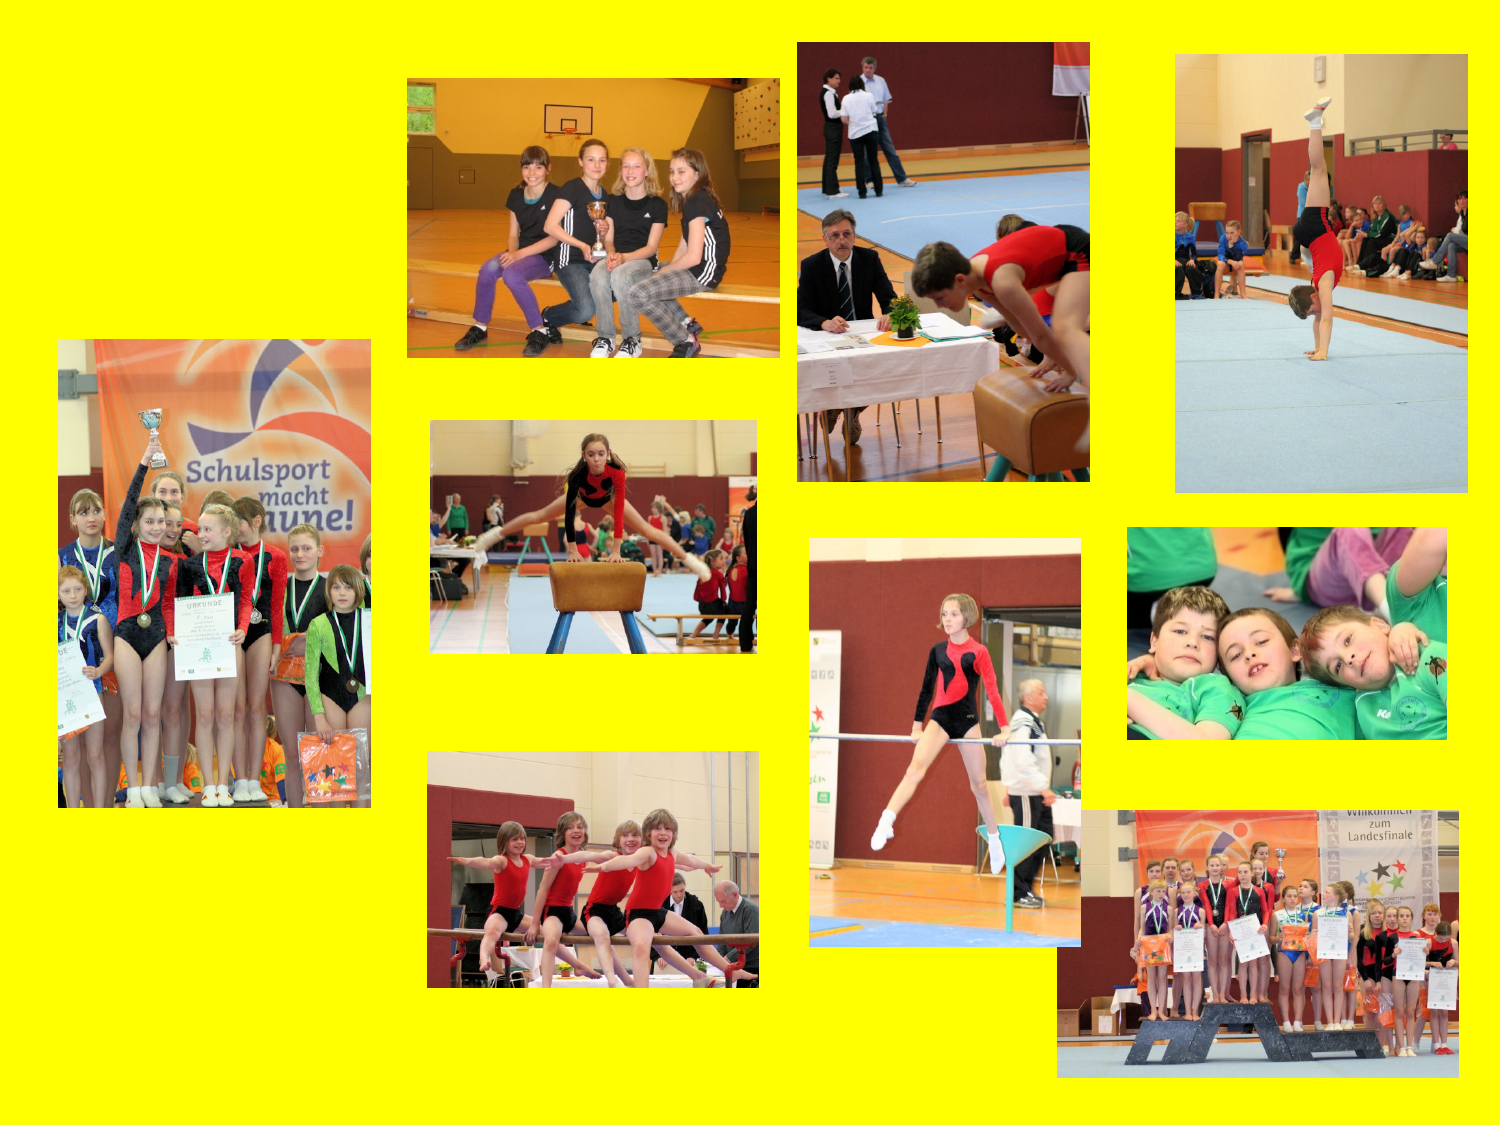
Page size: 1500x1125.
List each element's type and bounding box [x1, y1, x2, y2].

picture [430, 420, 758, 654]
picture [1174, 54, 1468, 494]
picture [427, 751, 759, 988]
picture [407, 77, 780, 358]
picture [796, 42, 1090, 482]
picture [1127, 526, 1448, 740]
picture [808, 538, 1459, 1079]
picture [58, 339, 371, 808]
